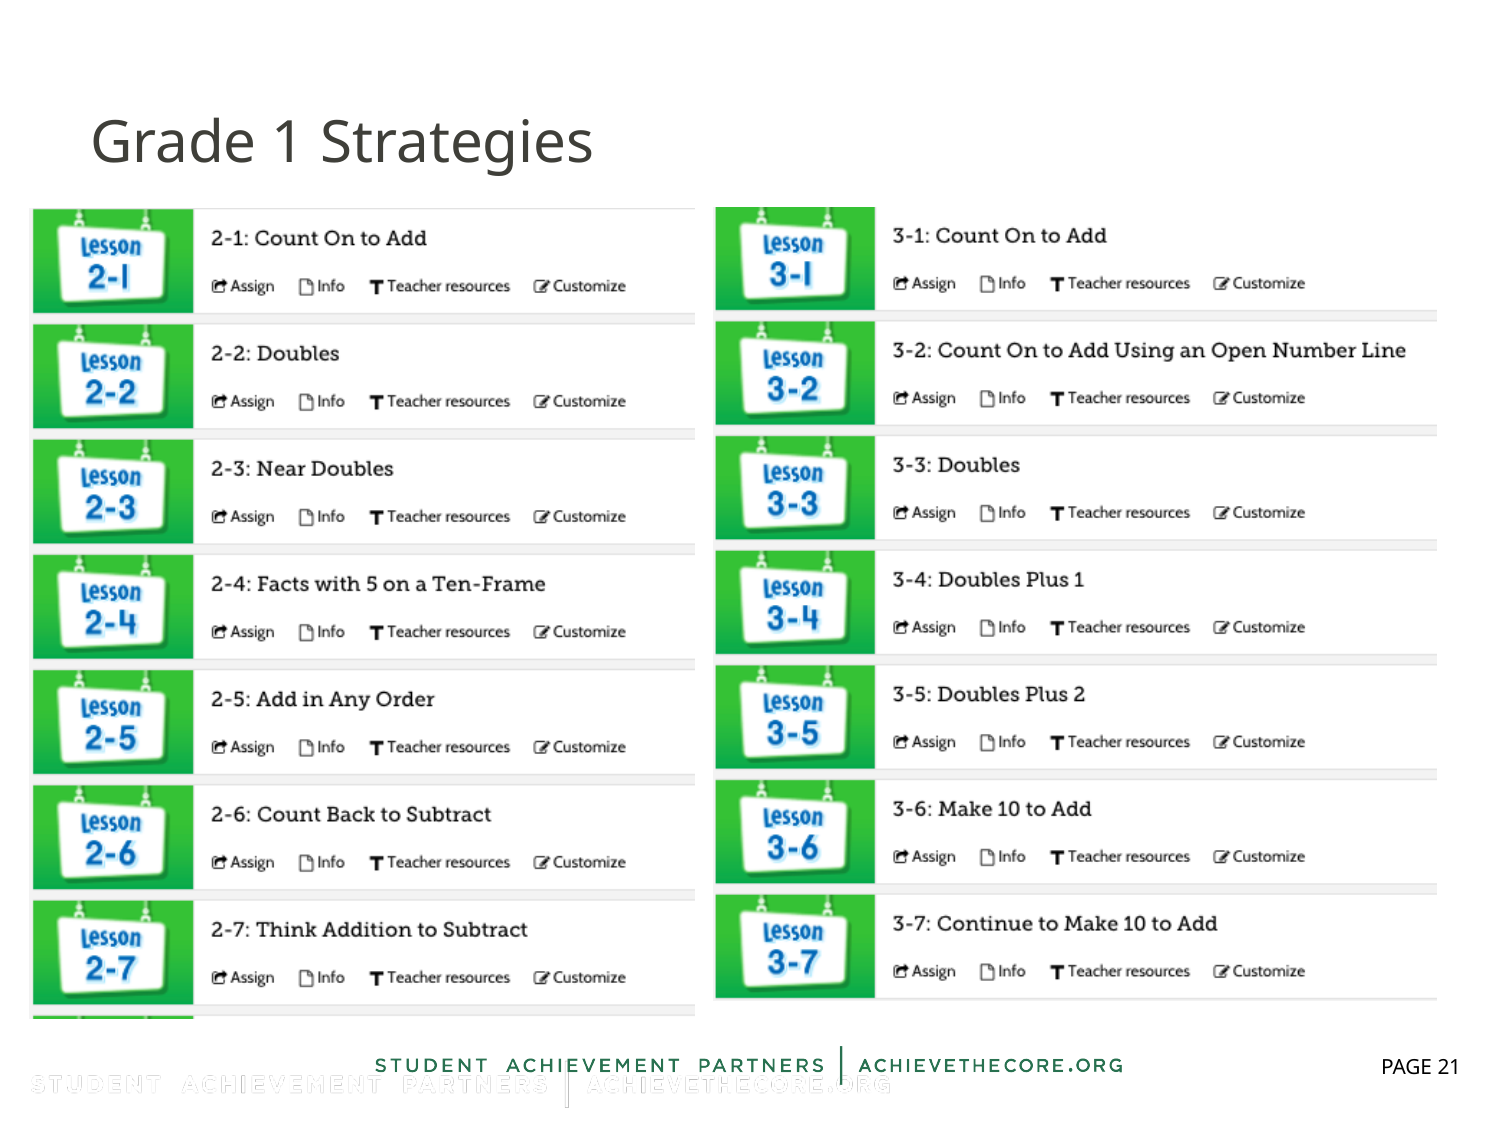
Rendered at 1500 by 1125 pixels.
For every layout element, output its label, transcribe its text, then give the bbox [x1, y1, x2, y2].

picture [29, 208, 695, 1019]
picture [712, 207, 1437, 1002]
picture [375, 1046, 1122, 1085]
title Grade 1 Strategies [75, 45, 1425, 233]
